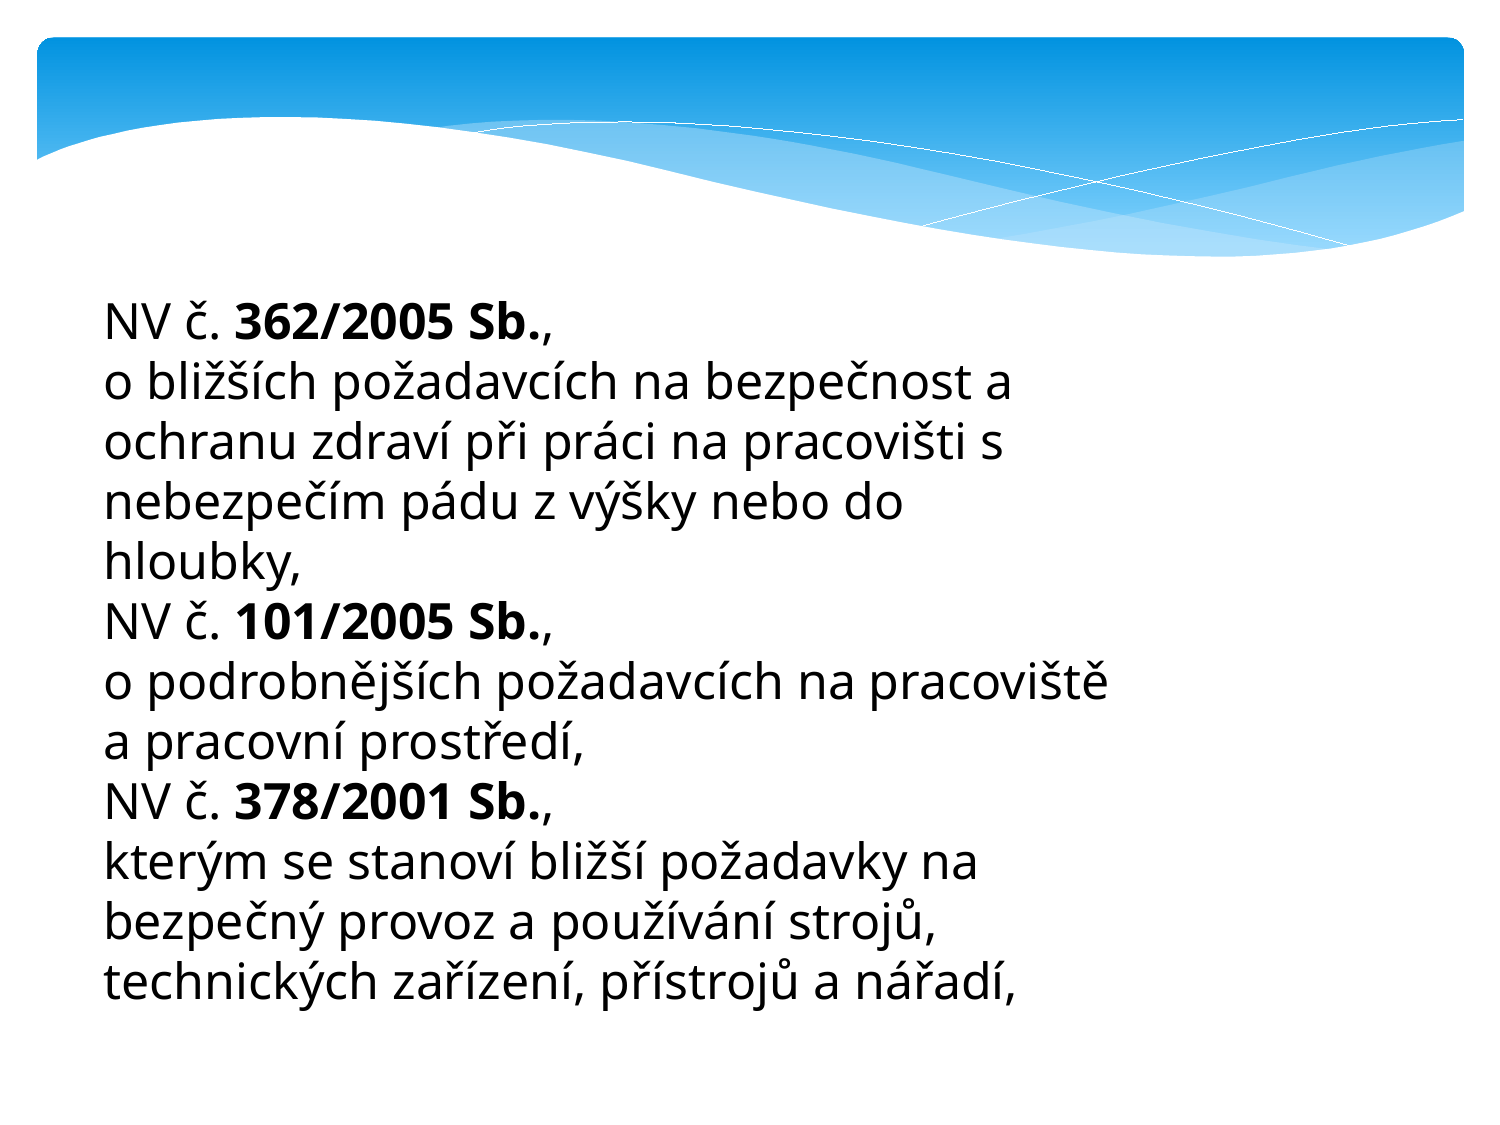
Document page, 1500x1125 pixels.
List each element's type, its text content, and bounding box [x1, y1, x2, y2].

text_box NV č. 362/2005 Sb., o bližších požadavcích na bezpečnost a ochranu zdraví při práci na pracovišti s nebezpečím pádu z výšky nebo do hloubky, NV č. 101/2005 Sb., o podrobnějších požadavcích na pracoviště a pracovní prostředí, NV č. 378/2001 Sb., kterým se stanoví bližší požadavky na bezpečný provoz a používání strojů, technických zařízení, přístrojů a nářadí, [88, 282, 1125, 1017]
